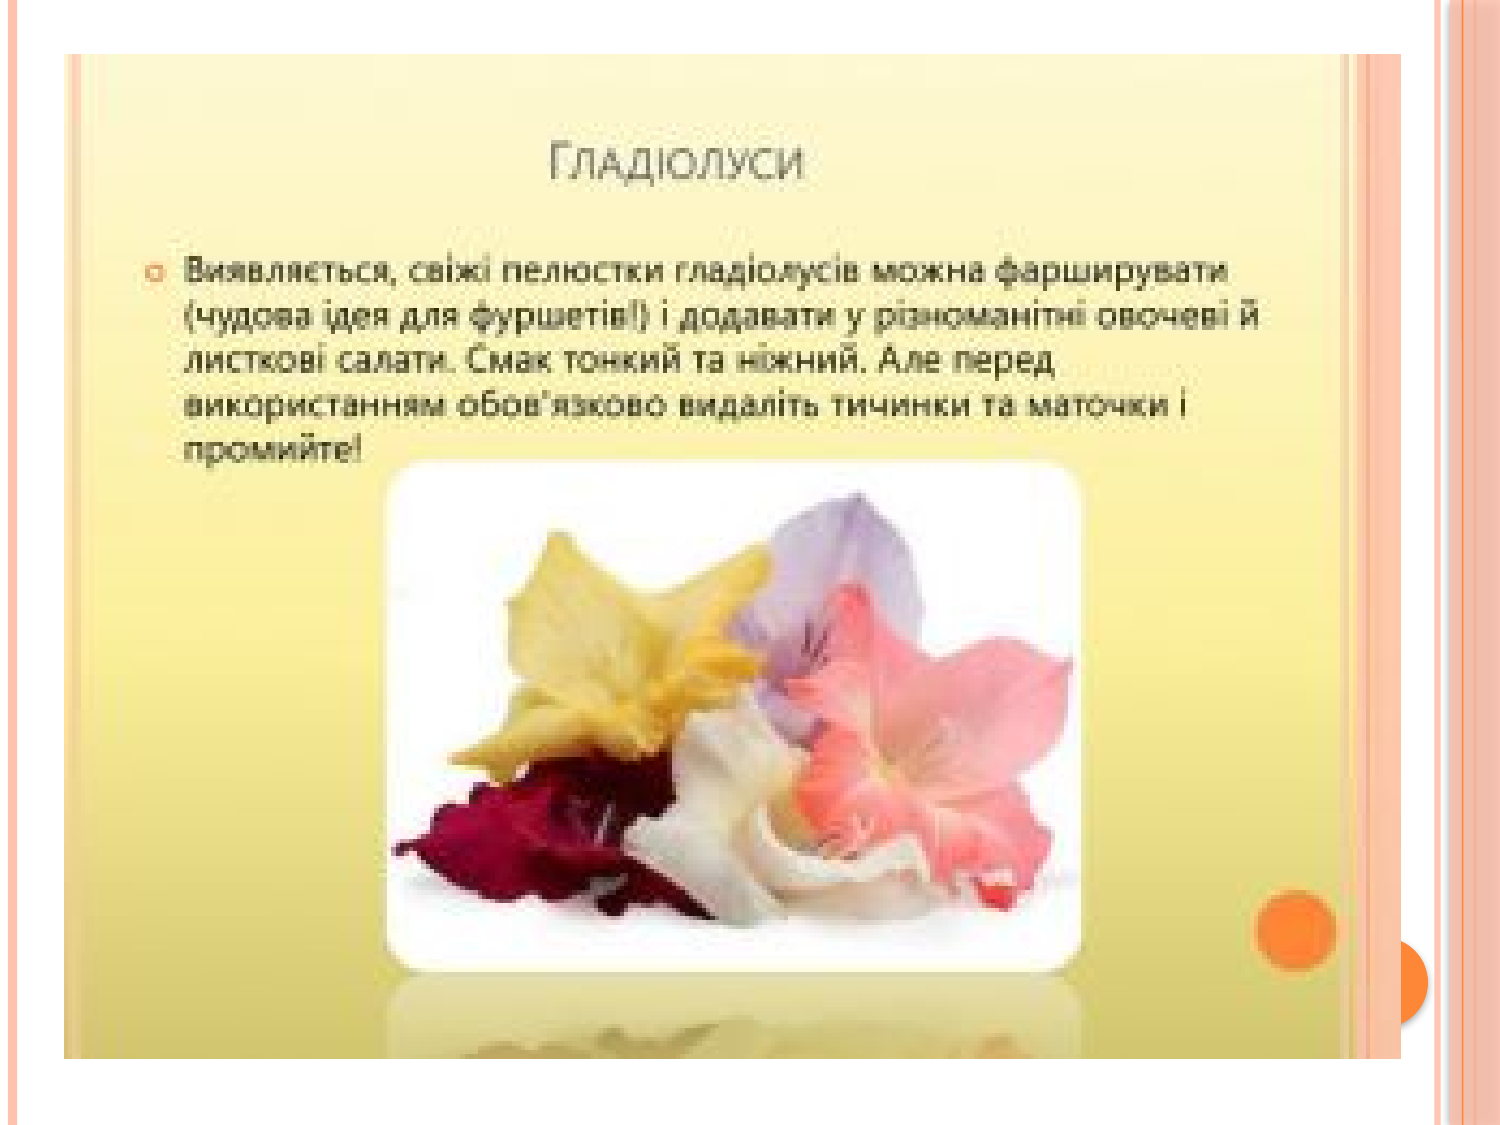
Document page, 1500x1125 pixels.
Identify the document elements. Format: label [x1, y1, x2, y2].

picture [64, 53, 1402, 1060]
